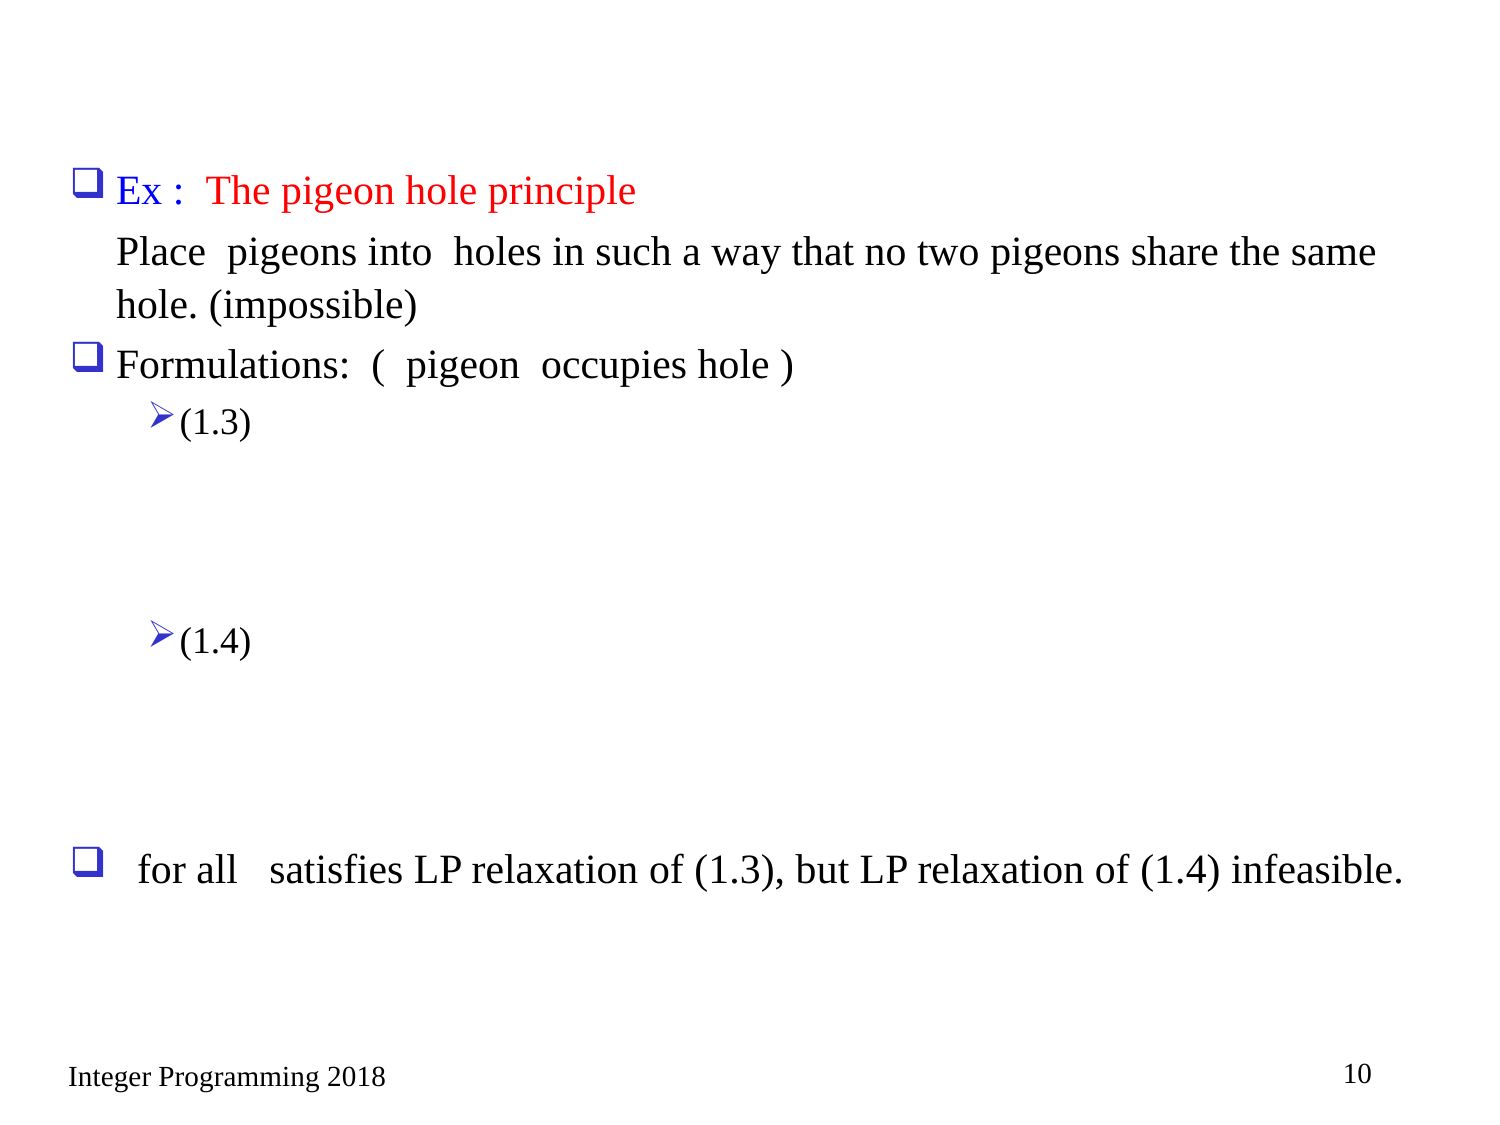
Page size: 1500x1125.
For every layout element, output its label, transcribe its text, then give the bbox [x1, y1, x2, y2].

slide_number 10 [1186, 1046, 1388, 1101]
slide_number Integer Programming 2018 [52, 1049, 455, 1101]
